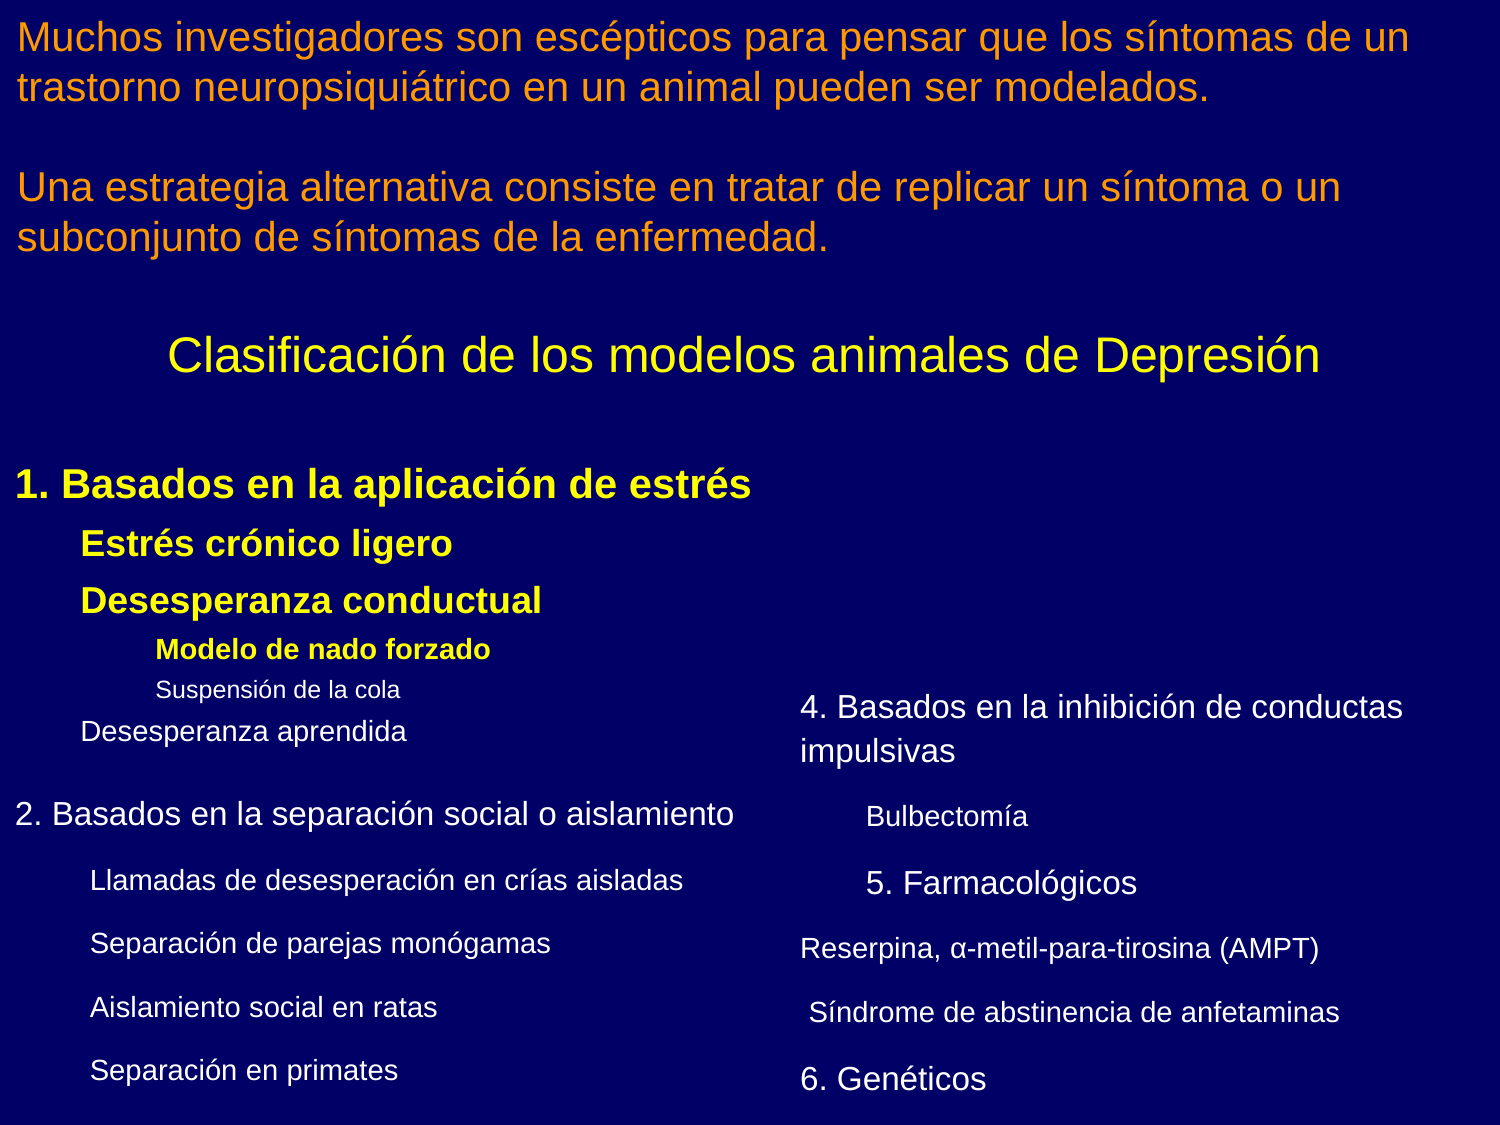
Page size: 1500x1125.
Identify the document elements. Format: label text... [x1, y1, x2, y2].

text_box 4. Basados en la inhibición de conductas impulsivas Bulbectomía 5. Farmacológicos Reserpina, α-metil-para-tirosina (AMPT) Síndrome de abstinencia de anfetaminas 6. Genéticos [785, 673, 1447, 1105]
list 1. Basados en la aplicación de estrés Estrés crónico ligero Desesperanza conductual Modelo de nado forzado Suspensión de la cola Desesperanza aprendida 2. Basados en la separación social o aislamiento Llamadas de desesperación en crías aisladas Separación de parejas monógamas Aislamiento social en ratas Separación en primates [0, 443, 774, 1123]
text_box Muchos investigadores son escépticos para pensar que los síntomas de un trastorno neuropsiquiátrico en un animal pueden ser modelados. Una estrategia alternativa consiste en tratar de replicar un síntoma o un subconjunto de síntomas de la enfermedad. [2, 2, 1491, 268]
title Clasificación de los modelos animales de Depresión [0, 290, 1495, 414]
